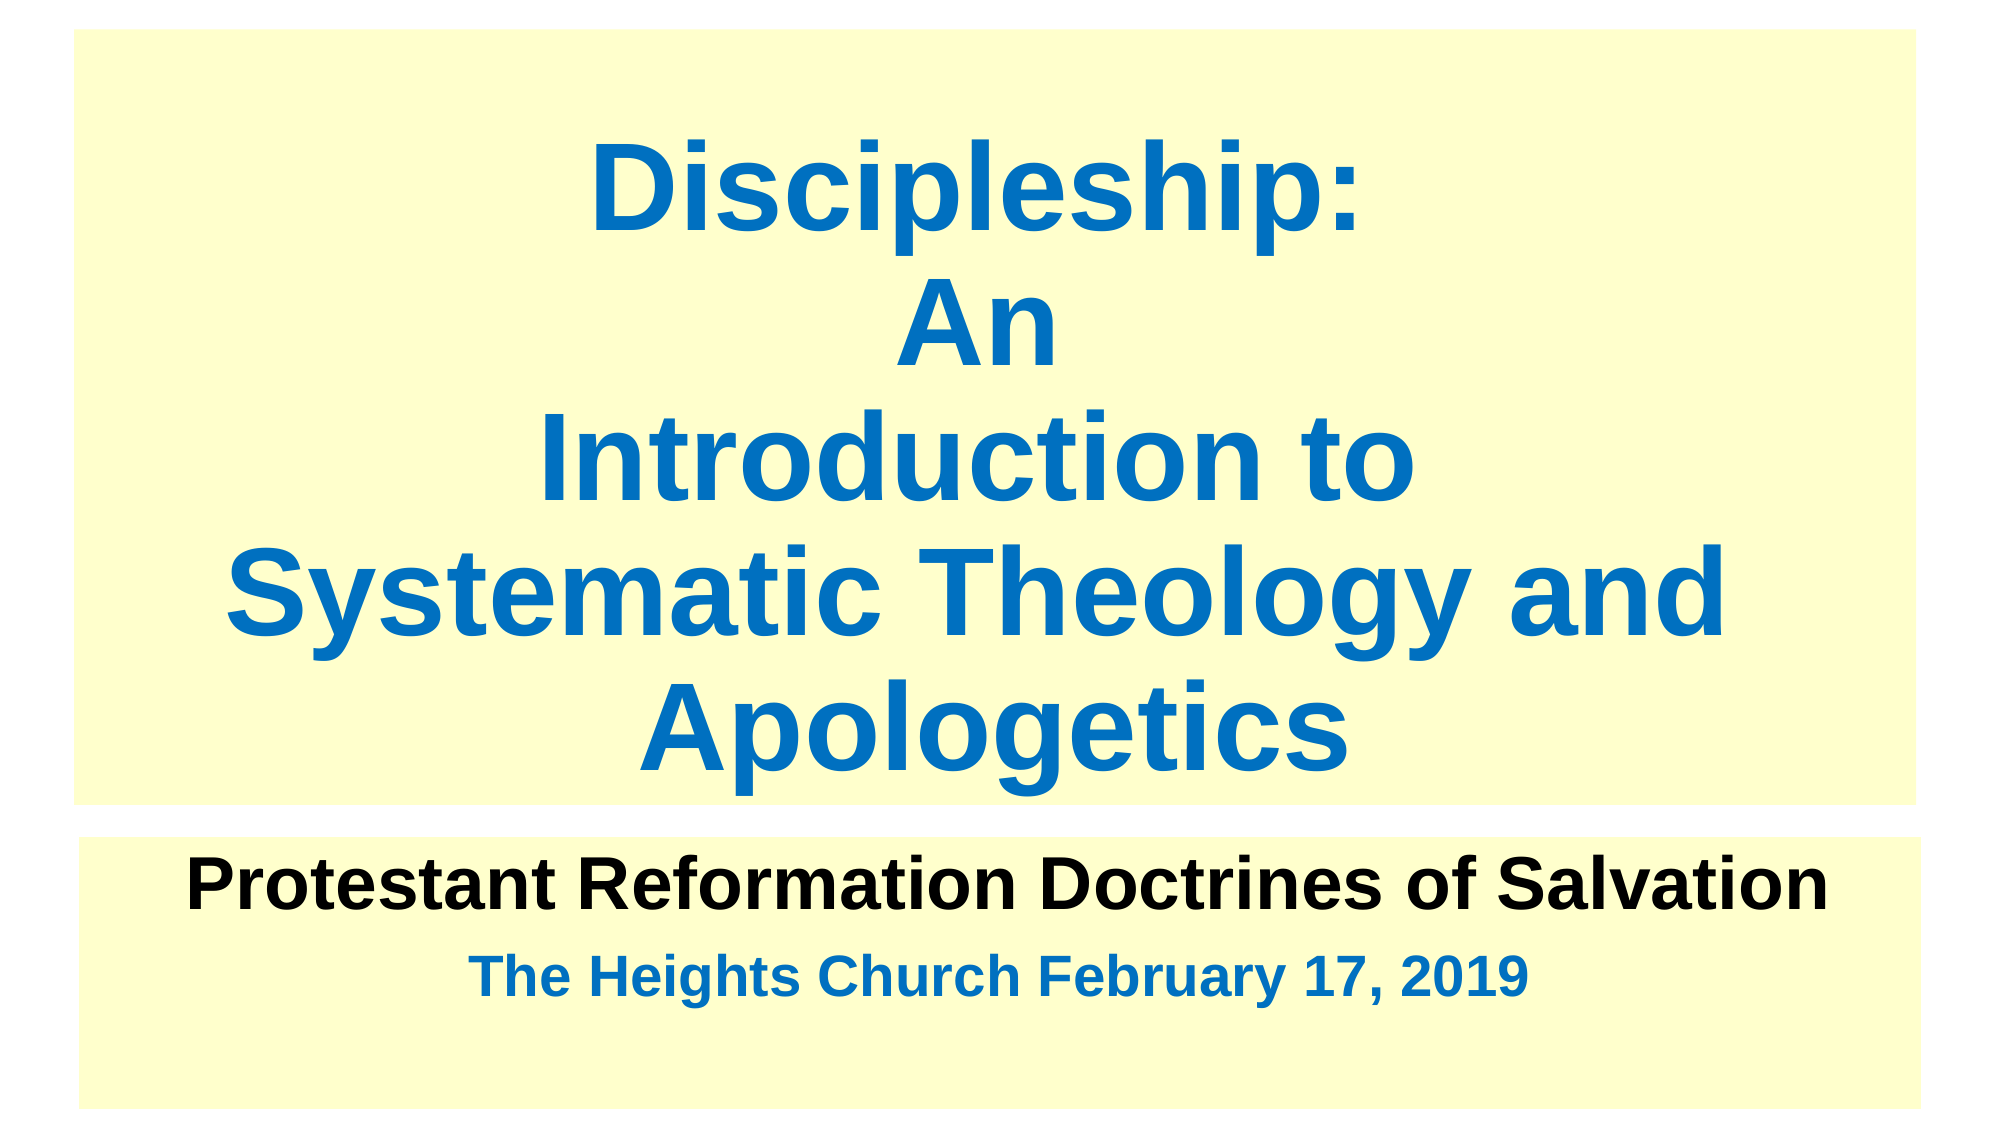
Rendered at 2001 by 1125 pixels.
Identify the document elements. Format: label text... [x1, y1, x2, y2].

subtitle Protestant Reformation Doctrines of Salvation The Heights Church February 17, 2019 [79, 837, 1921, 1109]
title Discipleship: An Introduction to Systematic Theology and Apologetics [74, 29, 1917, 805]
